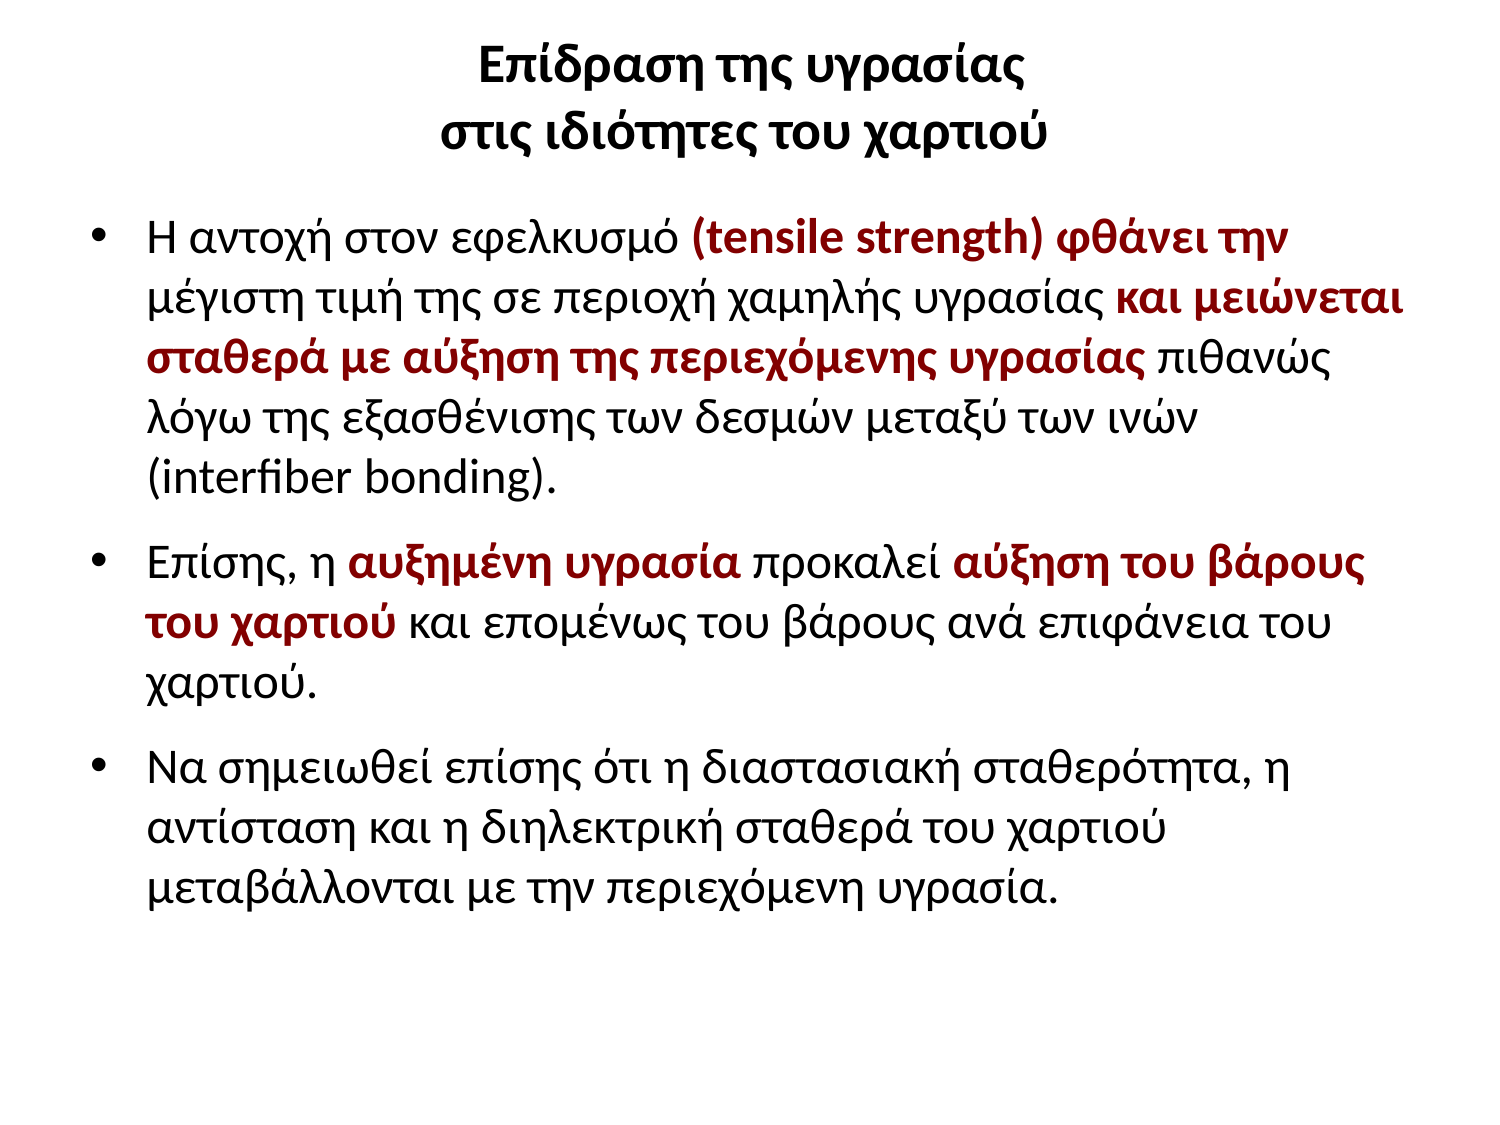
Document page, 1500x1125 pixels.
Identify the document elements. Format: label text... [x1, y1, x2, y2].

list Η αντοχή στον εφελκυσμό (tensile strength) φθάνει την μέγιστη τιμή της σε περιοχή χαμηλής υγρασίας και μειώνεται σταθερά με αύξηση της περιεχόμενης υγρασίας πιθανώς λόγω της εξασθένισης των δεσμών μεταξύ των ινών (interfiber bonding). Επίσης, η αυξημένη υγρασία προκαλεί αύξηση του βάρους του χαρτιού και επομένως του βάρους ανά επιφάνεια του χαρτιού. Να σημειωθεί επίσης ότι η διαστασιακή σταθερότητα, η αντίσταση και η διηλεκτρική σταθερά του χαρτιού μεταβάλλονται με την περιεχόμενη υγρασία. [75, 196, 1425, 1024]
title Επίδραση της υγρασίας στις ιδιότητες του χαρτιού [76, 19, 1427, 169]
